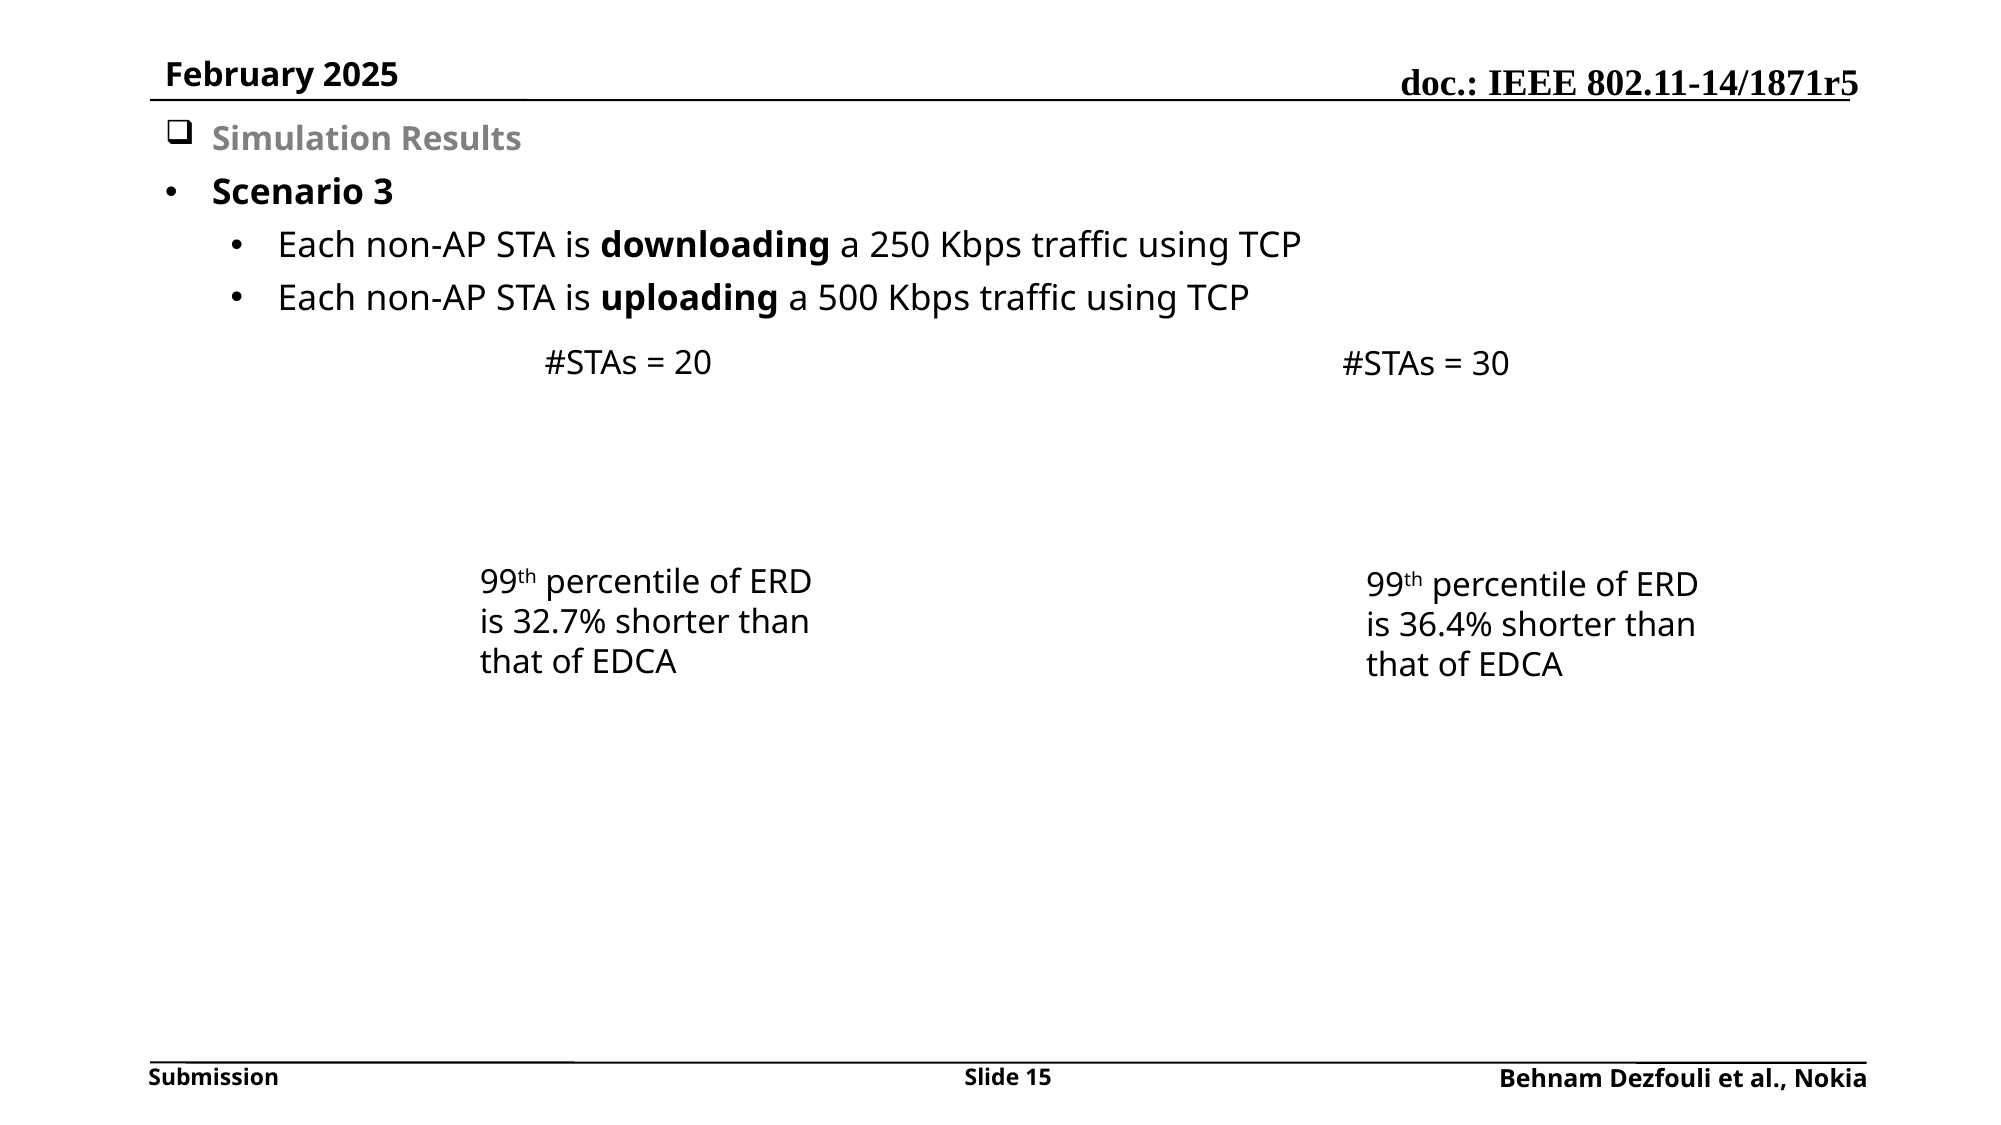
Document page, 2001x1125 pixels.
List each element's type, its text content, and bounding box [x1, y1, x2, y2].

text_box #STAs = 30 [1327, 334, 1526, 390]
slide_number Slide 15 [950, 1061, 1067, 1123]
footer Behnam Dezfouli et al., Nokia [1171, 1061, 1869, 1093]
picture [1071, 395, 1803, 944]
text_box #STAs = 20 [529, 333, 728, 389]
title Simulation Results [149, 112, 1850, 161]
picture [219, 393, 951, 943]
list Scenario 3 Each non-AP STA is downloading a 250 Kbps traffic using TCP Each non-AP STA is uploading a 500 Kbps traffic using TCP [149, 161, 1850, 1000]
